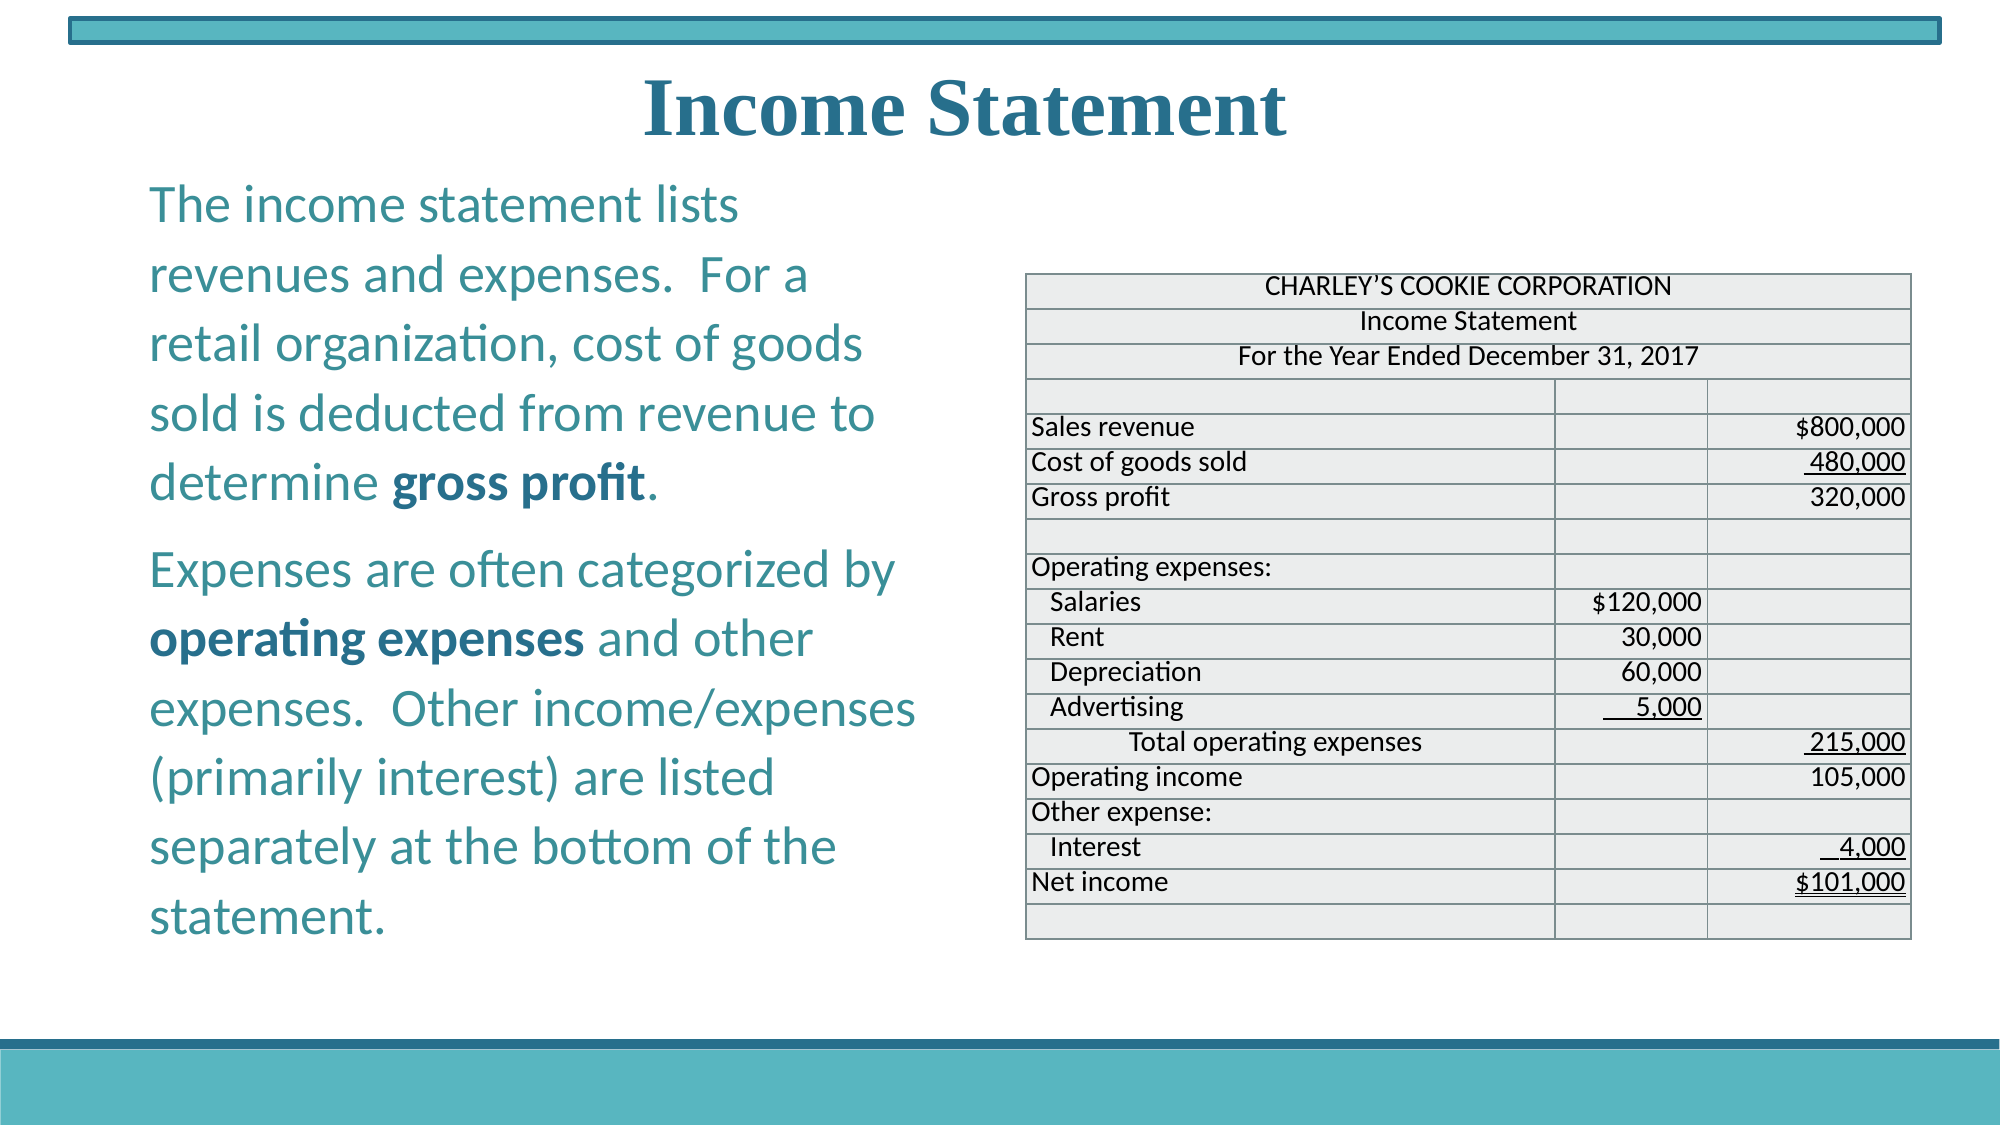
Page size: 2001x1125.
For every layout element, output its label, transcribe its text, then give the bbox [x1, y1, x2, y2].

table_cell [1556, 800, 1707, 833]
table_cell [1556, 380, 1707, 413]
table_cell Income Statement [1027, 310, 1910, 343]
table_cell [1556, 765, 1707, 798]
table_cell Sales revenue [1027, 415, 1554, 448]
table_cell [1708, 905, 1910, 938]
table_cell 30,000 [1556, 625, 1707, 658]
table_cell 105,000 [1708, 765, 1910, 798]
table_cell [1556, 485, 1707, 518]
table_cell [1708, 380, 1910, 413]
table_cell [1556, 555, 1707, 588]
table_cell 320,000 [1708, 485, 1910, 518]
table_cell $101,000 [1708, 870, 1910, 903]
table_cell [1556, 835, 1707, 868]
table_cell 480,000 [1708, 450, 1910, 483]
table_cell 5,000 [1556, 695, 1707, 728]
table_cell Advertising [1027, 695, 1554, 728]
table_cell For the Year Ended December 31, 2017 [1027, 345, 1910, 378]
table_cell [1708, 660, 1910, 693]
table_cell [1027, 520, 1554, 553]
table_cell 60,000 [1556, 660, 1707, 693]
table_cell [1556, 905, 1707, 938]
table_cell $120,000 [1556, 590, 1707, 623]
table_cell 4,000 [1708, 835, 1910, 868]
table_cell [1708, 695, 1910, 728]
table_cell [1708, 520, 1910, 553]
table_cell [1556, 730, 1707, 763]
table_cell Salaries [1027, 590, 1554, 623]
table_cell [1556, 450, 1707, 483]
table_cell [1027, 380, 1554, 413]
text_box The income statement lists revenues and expenses. For a retail organization, cost of goods sold is deducted from revenue to determine gross profit. Expenses are often categorized by operating expenses and other expenses. Other income/expenses (primarily interest) are listed separately at the bottom of the statement. [135, 156, 944, 953]
table_cell [1708, 625, 1910, 658]
table_cell [1556, 520, 1707, 553]
table_header CHARLEY’S COOKIE CORPORATION [1027, 275, 1910, 308]
table_cell [1027, 905, 1554, 938]
table_cell Net income [1027, 870, 1554, 903]
table_cell [1708, 590, 1910, 623]
table_cell Interest [1027, 835, 1554, 868]
table_cell [1708, 800, 1910, 833]
table_cell Rent [1027, 625, 1554, 658]
table_cell [1708, 555, 1910, 588]
table_cell Other expense: [1027, 800, 1554, 833]
table_cell [1556, 870, 1707, 903]
table_cell Cost of goods sold [1027, 450, 1554, 483]
table_cell Gross profit [1027, 485, 1554, 518]
table_cell Operating expenses: [1027, 555, 1554, 588]
table_cell $800,000 [1708, 415, 1910, 448]
table_cell 215,000 [1708, 730, 1910, 763]
table_cell Operating income [1027, 765, 1554, 798]
text_box Income Statement [627, 44, 1303, 160]
table_cell Depreciation [1027, 660, 1554, 693]
table_cell Total operating expenses [1027, 730, 1554, 763]
table_cell [1556, 415, 1707, 448]
